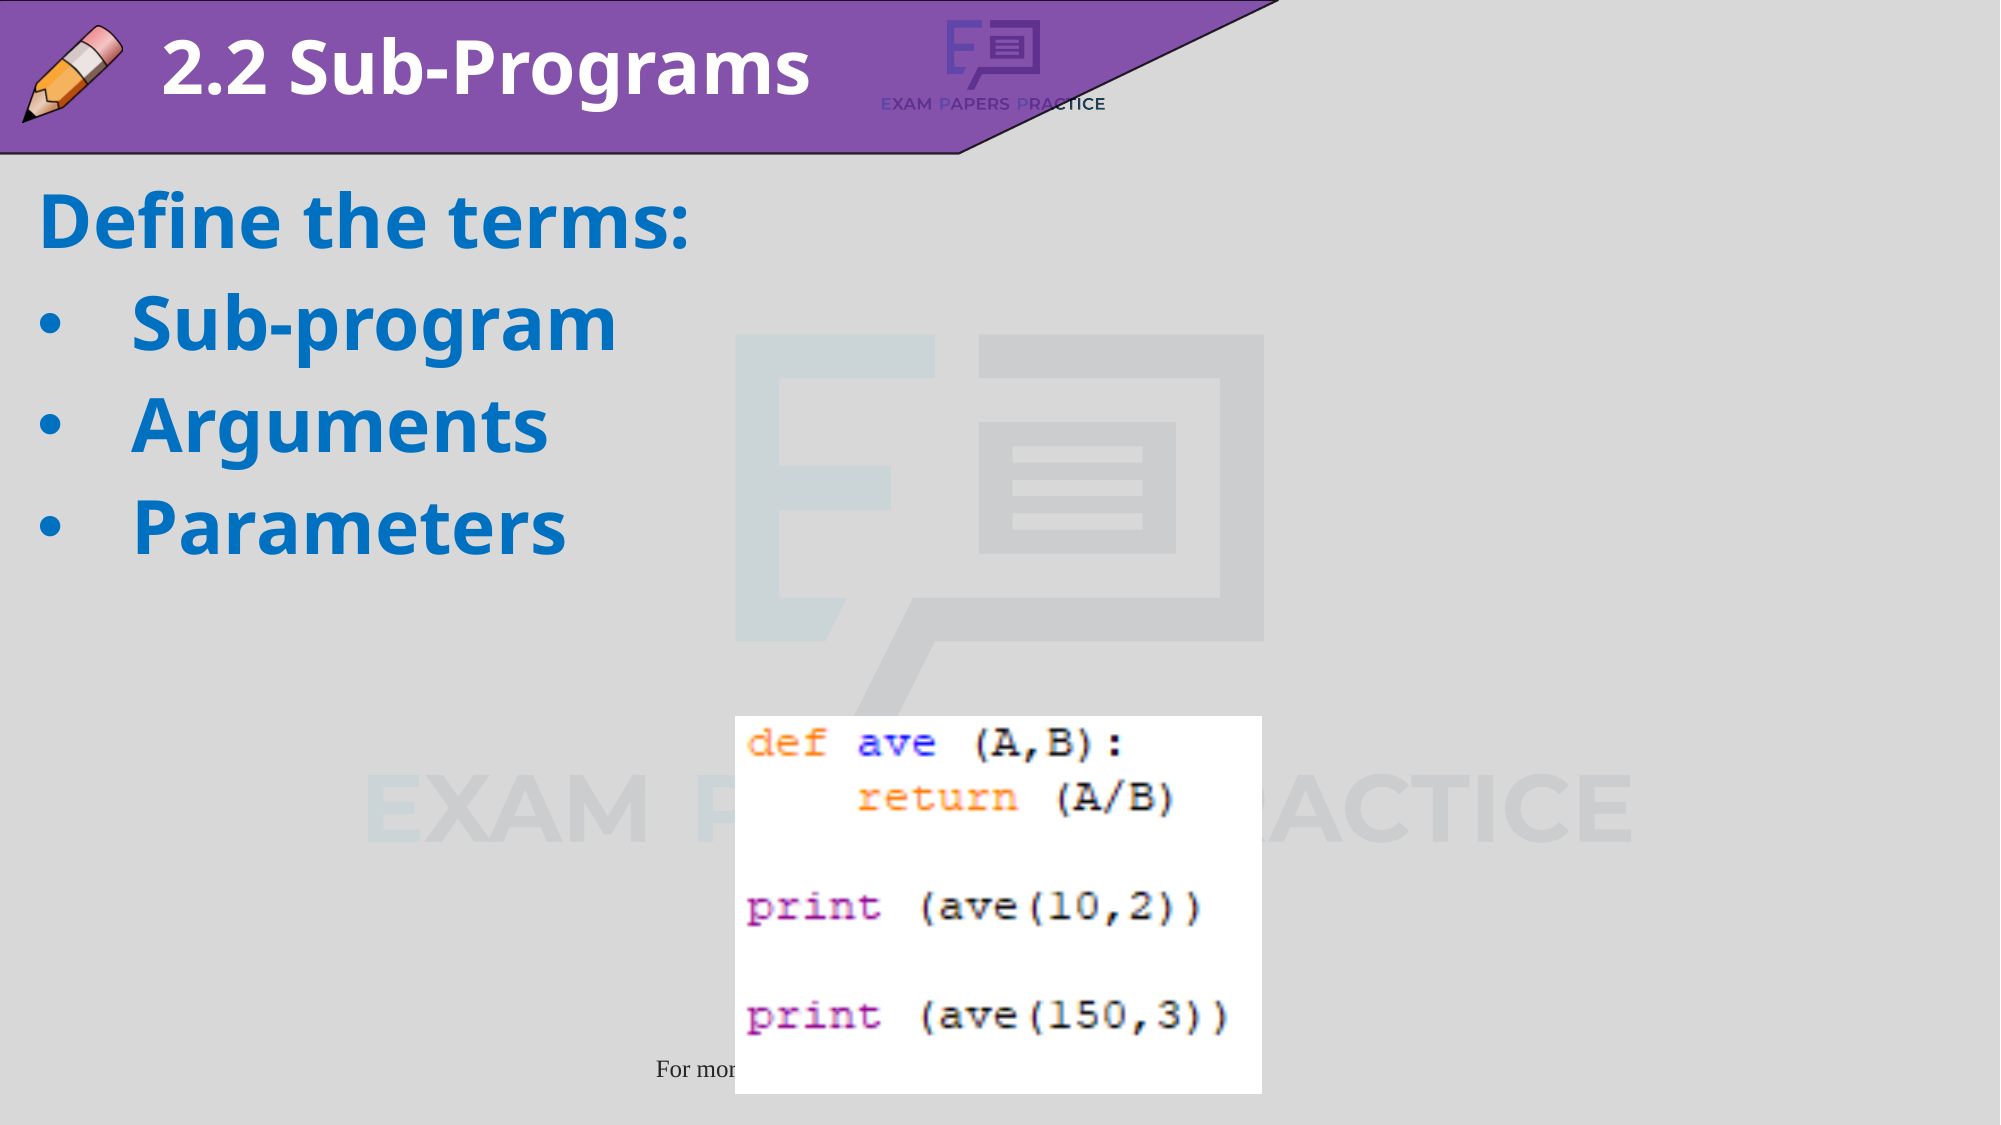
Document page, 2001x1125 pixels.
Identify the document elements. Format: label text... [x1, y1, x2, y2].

picture [735, 716, 1262, 1094]
list 2.2 Sub-Programs [146, 22, 960, 134]
list Define the terms: Sub-program Arguments Parameters [22, 176, 1974, 1120]
picture [22, 25, 123, 123]
